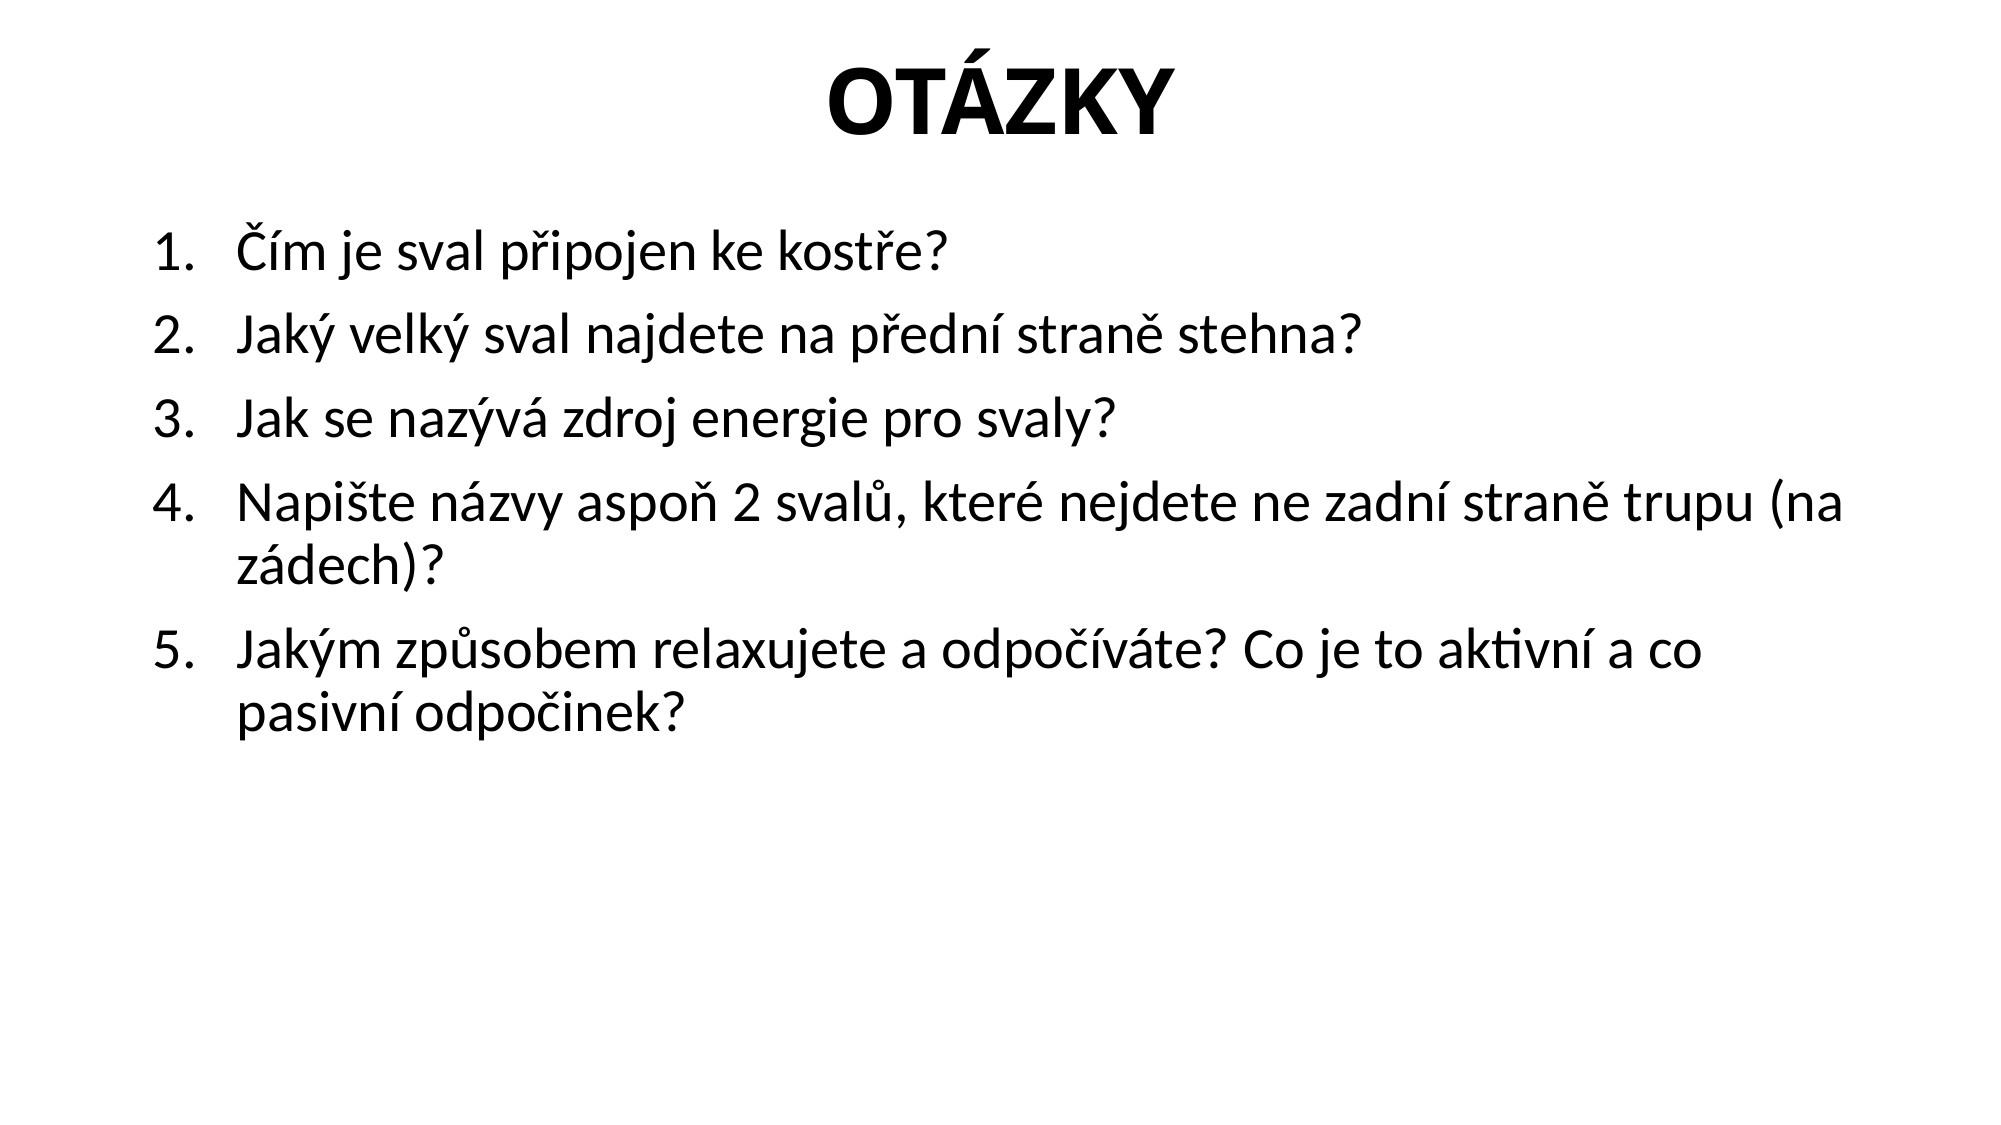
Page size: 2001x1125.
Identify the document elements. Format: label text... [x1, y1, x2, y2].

list Čím je sval připojen ke kostře? Jaký velký sval najdete na přední straně stehna? Jak se nazývá zdroj energie pro svaly? Napište názvy aspoň 2 svalů, které nejdete ne zadní straně trupu (na zádech)? Jakým způsobem relaxujete a odpočíváte? Co je to aktivní a co pasivní odpočinek? [137, 212, 1863, 1014]
title OTÁZKY [137, 23, 1863, 187]
